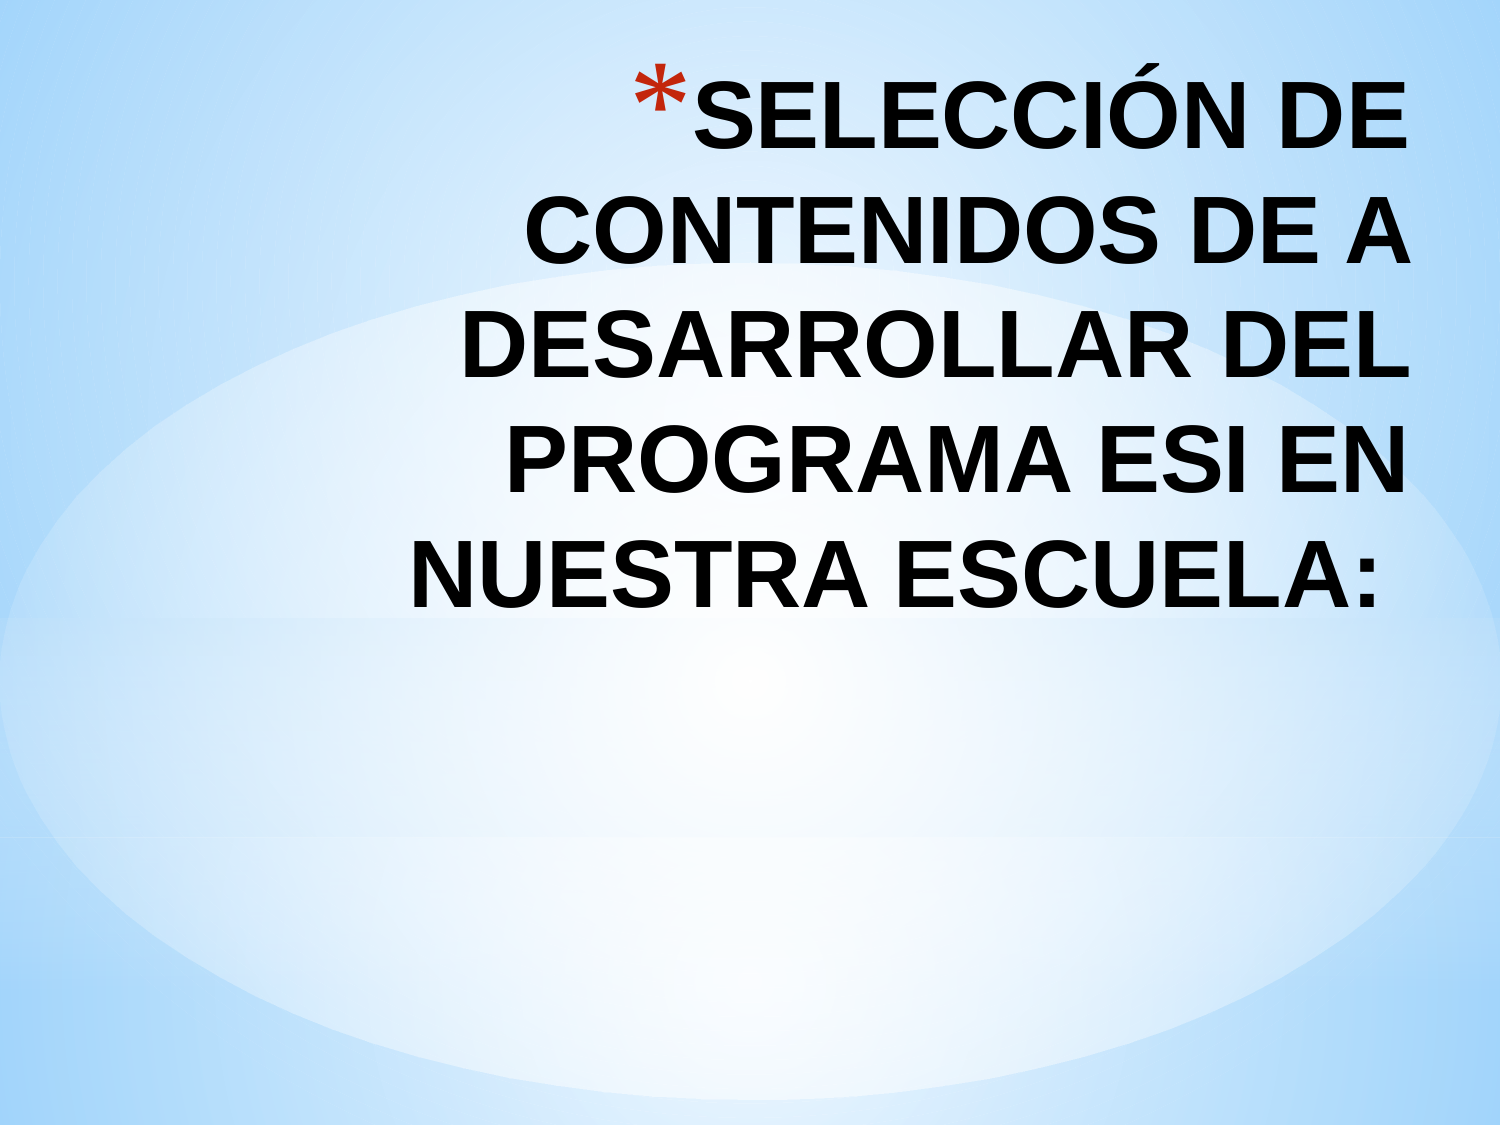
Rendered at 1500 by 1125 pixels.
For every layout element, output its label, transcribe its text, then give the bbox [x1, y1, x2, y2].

title SELECCIÓN DE CONTENIDOS DE A DESARROLLAR DEL PROGRAMA ESI EN NUESTRA ESCUELA: [75, 45, 1425, 870]
